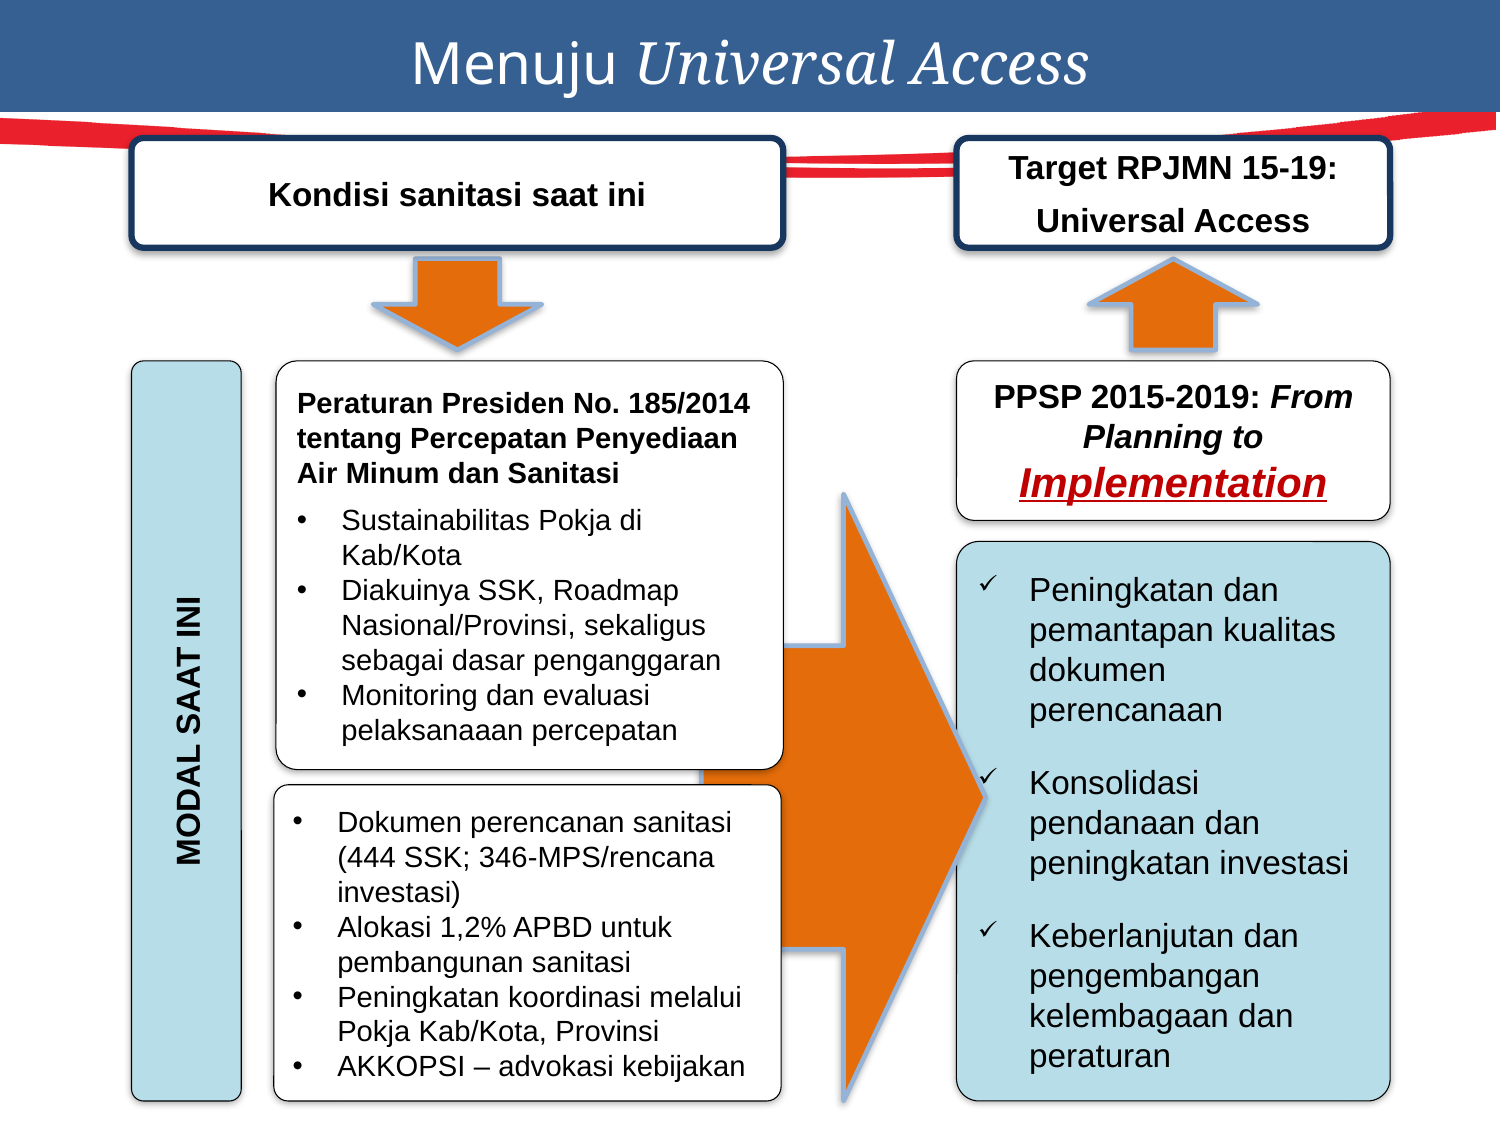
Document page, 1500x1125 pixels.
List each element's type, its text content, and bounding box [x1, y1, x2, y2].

text_box Kondisi sanitasi saat ini [130, 137, 785, 249]
text_box [372, 257, 543, 351]
picture [0, 112, 1500, 179]
text_box [1088, 258, 1259, 351]
text_box PPSP 2015-2019: From Planning to Implementation [955, 360, 1391, 522]
text_box MODAL SAAT INI [130, 360, 243, 1102]
text_box Peraturan Presiden No. 185/2014 tentang Percepatan Penyediaan Air Minum dan Sanitasi Sustainabilitas Pokja di Kab/Kota Diakuinya SSK, Roadmap Nasional/Provinsi, sekaligus sebagai dasar penganggaran Monitoring dan evaluasi pelaksanaaan percepatan [275, 360, 785, 771]
text_box Peningkatan dan pemantapan kualitas dokumen perencanaan Konsolidasi pendanaan dan peningkatan investasi Keberlanjutan dan pengembangan kelembagaan dan peraturan [955, 540, 1391, 1102]
text_box [700, 493, 987, 1102]
text_box Dokumen perencanan sanitasi (444 SSK; 346-MPS/rencana investasi) Alokasi 1,2% APBD untuk pembangunan sanitasi Peningkatan koordinasi melalui Pokja Kab/Kota, Provinsi AKKOPSI – advokasi kebijakan [273, 783, 782, 1102]
text_box Menuju Universal Access [109, 10, 1391, 113]
text_box Target RPJMN 15-19: Universal Access [955, 137, 1391, 249]
text_box [0, 0, 1500, 112]
